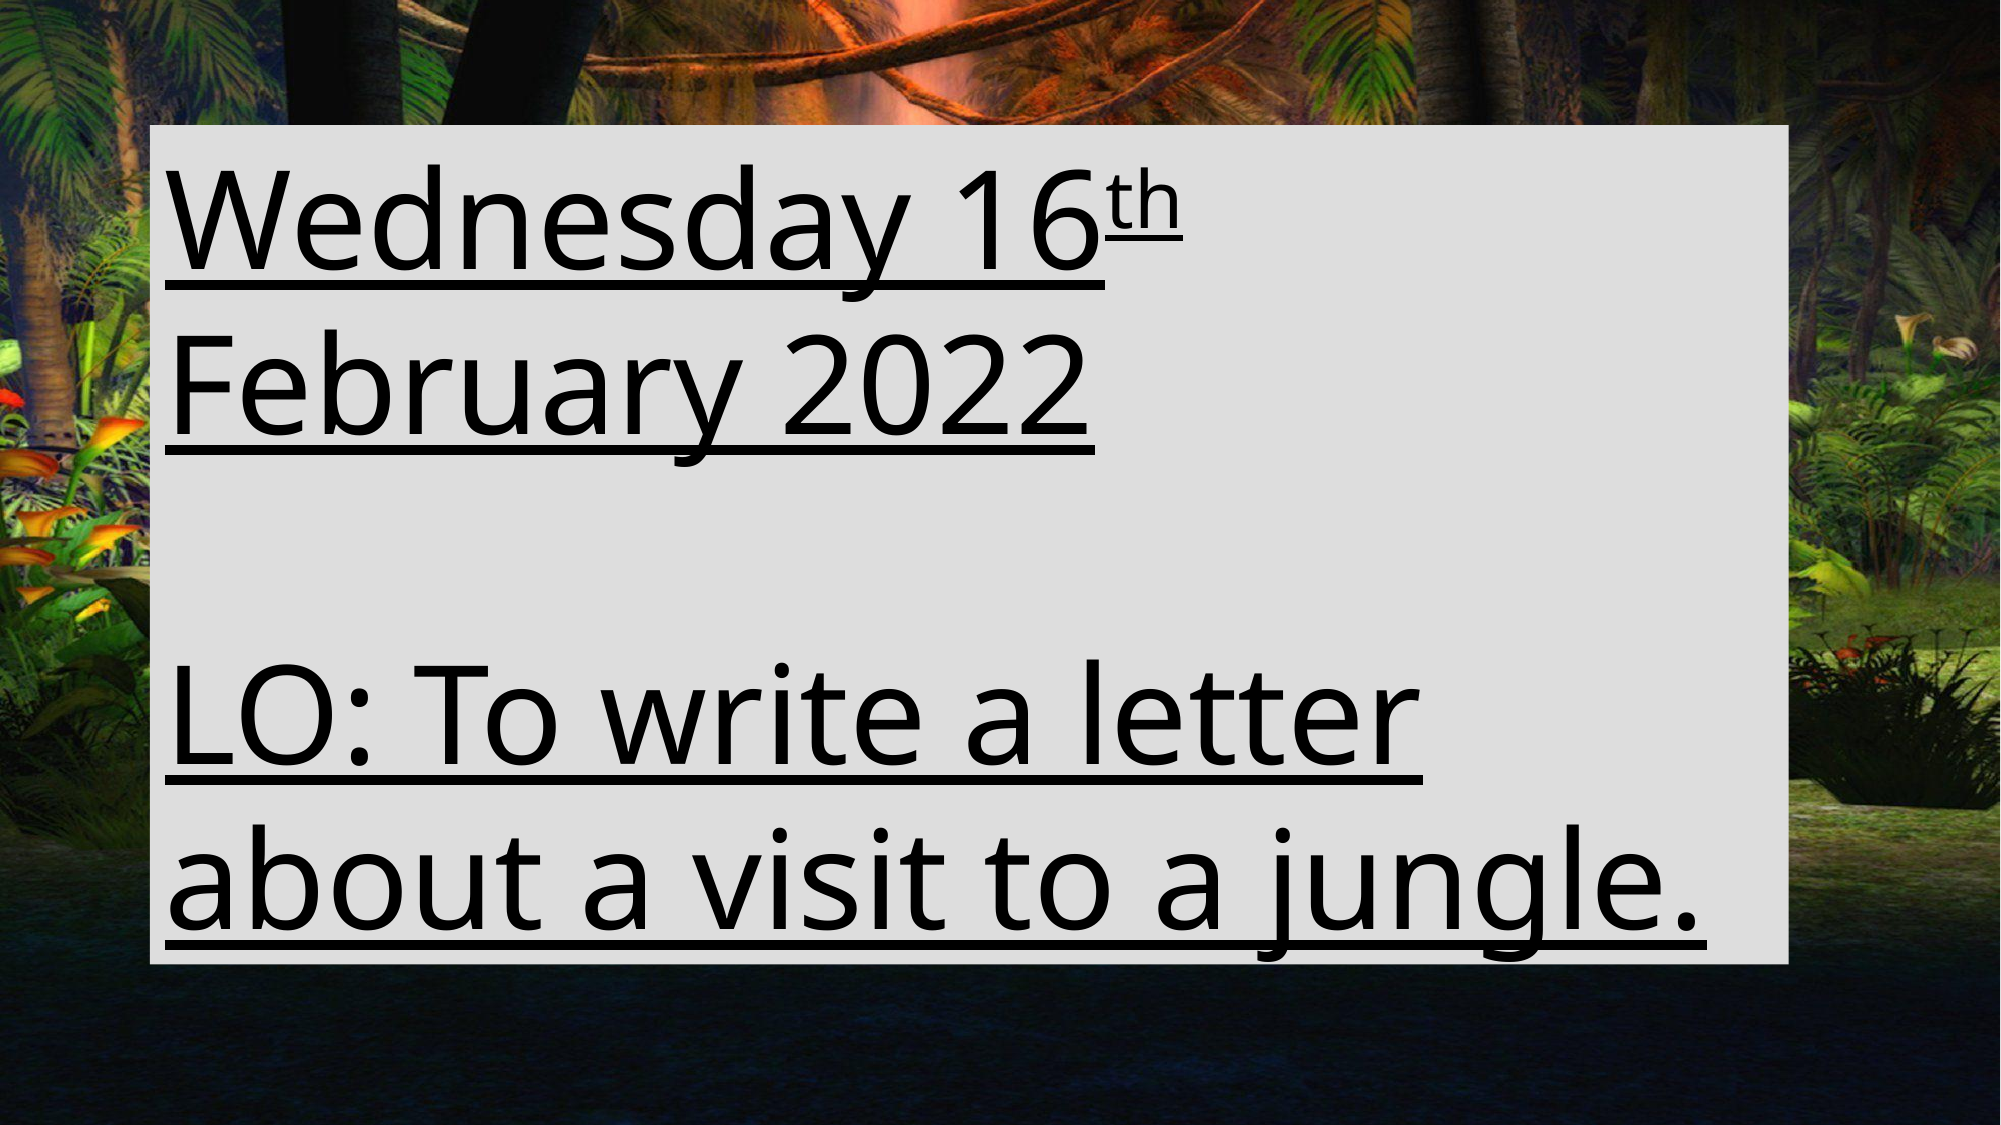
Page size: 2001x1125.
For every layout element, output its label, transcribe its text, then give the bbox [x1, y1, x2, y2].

text_box Wednesday 16th February 2022 LO: To write a letter about a visit to a jungle. [149, 125, 1789, 965]
picture [0, 0, 2001, 1125]
